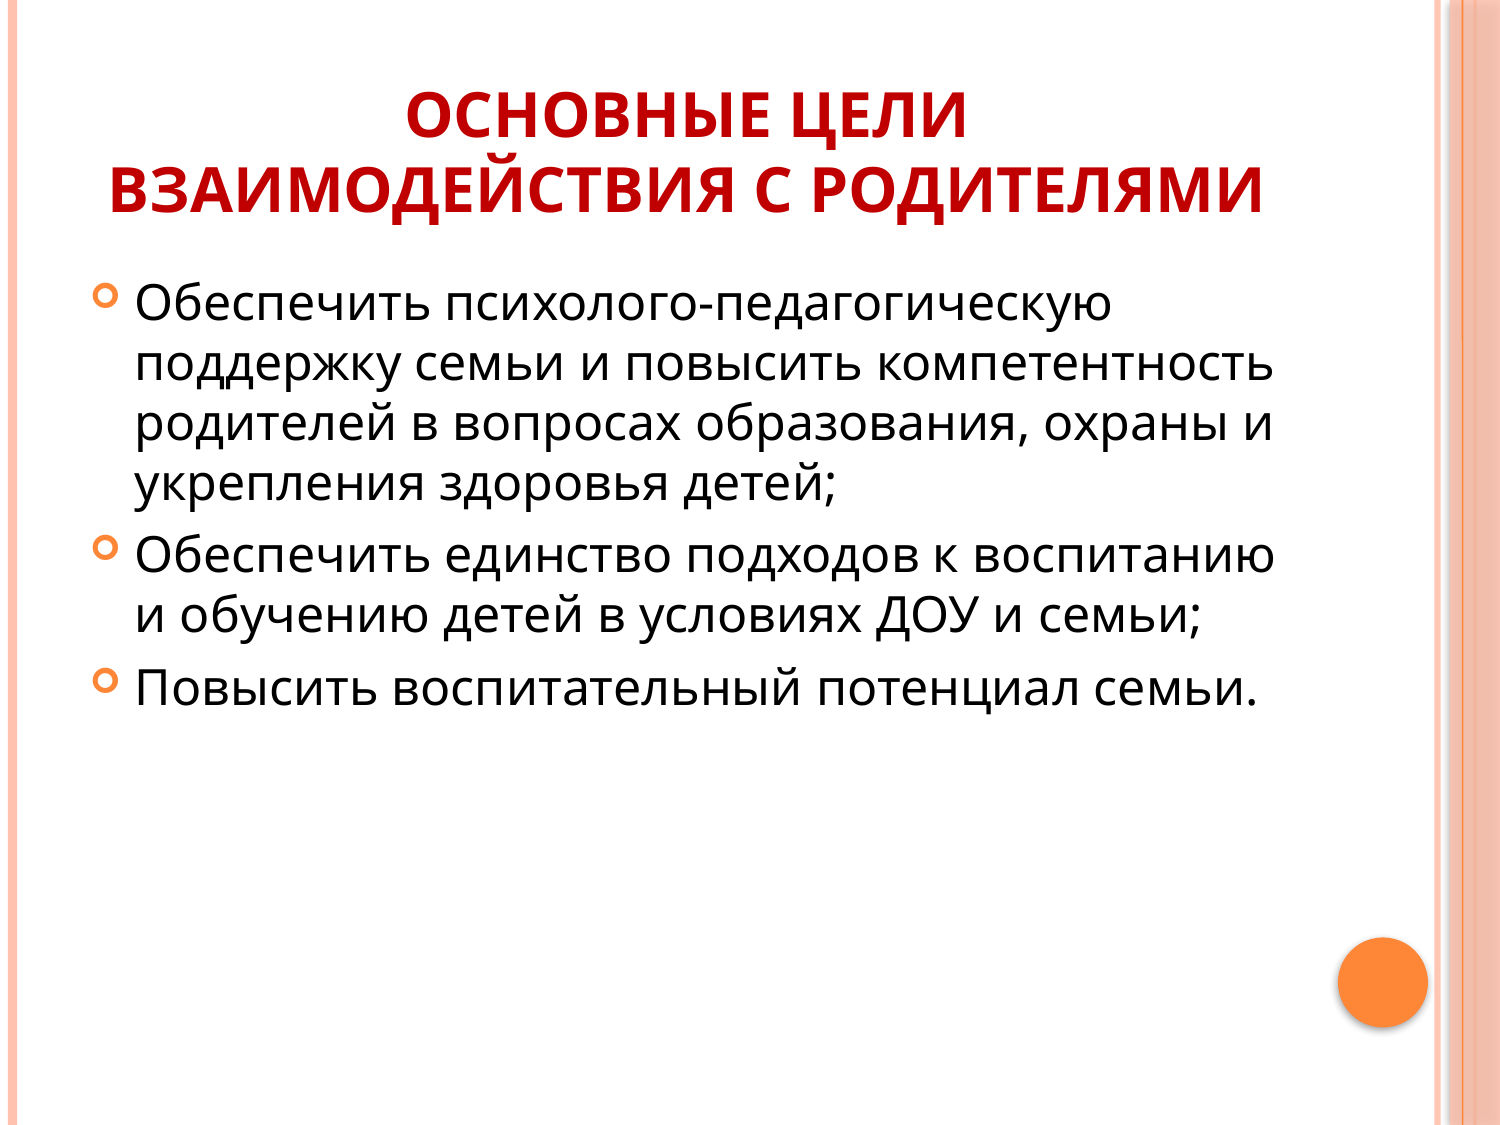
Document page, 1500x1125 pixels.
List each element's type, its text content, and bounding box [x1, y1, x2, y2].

title Основные цели взаимодействия с родителями [75, 45, 1300, 233]
list Обеспечить психолого-педагогическую поддержку семьи и повысить компетентность родителей в вопросах образования, охраны и укрепления здоровья детей; Обеспечить единство подходов к воспитанию и обучению детей в условиях ДОУ и семьи; Повысить воспитательный потенциал семьи. [75, 262, 1300, 1062]
